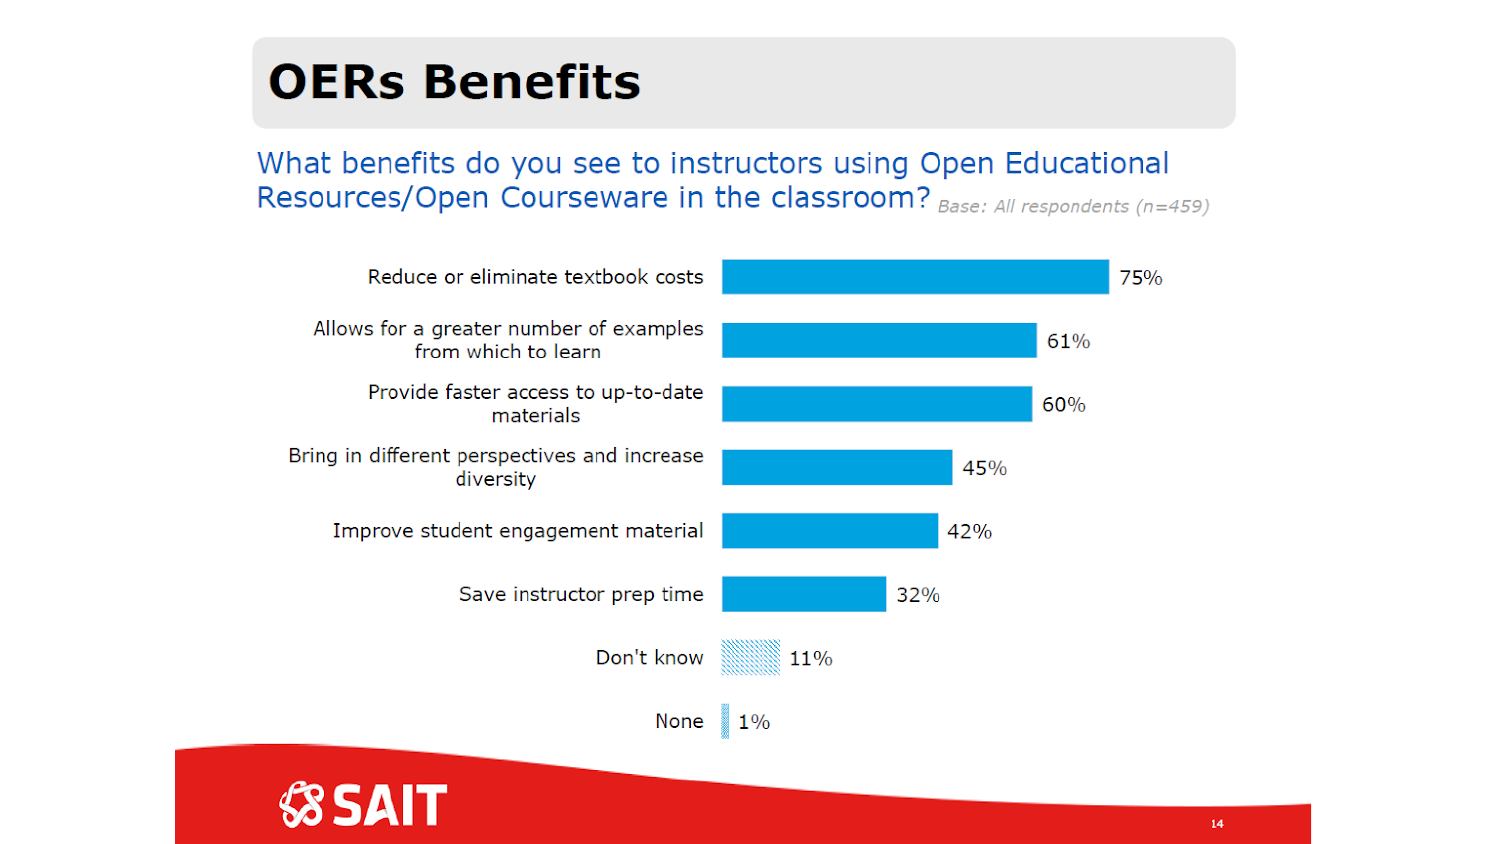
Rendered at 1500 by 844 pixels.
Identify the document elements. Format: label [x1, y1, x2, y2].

picture [174, 4, 1312, 844]
